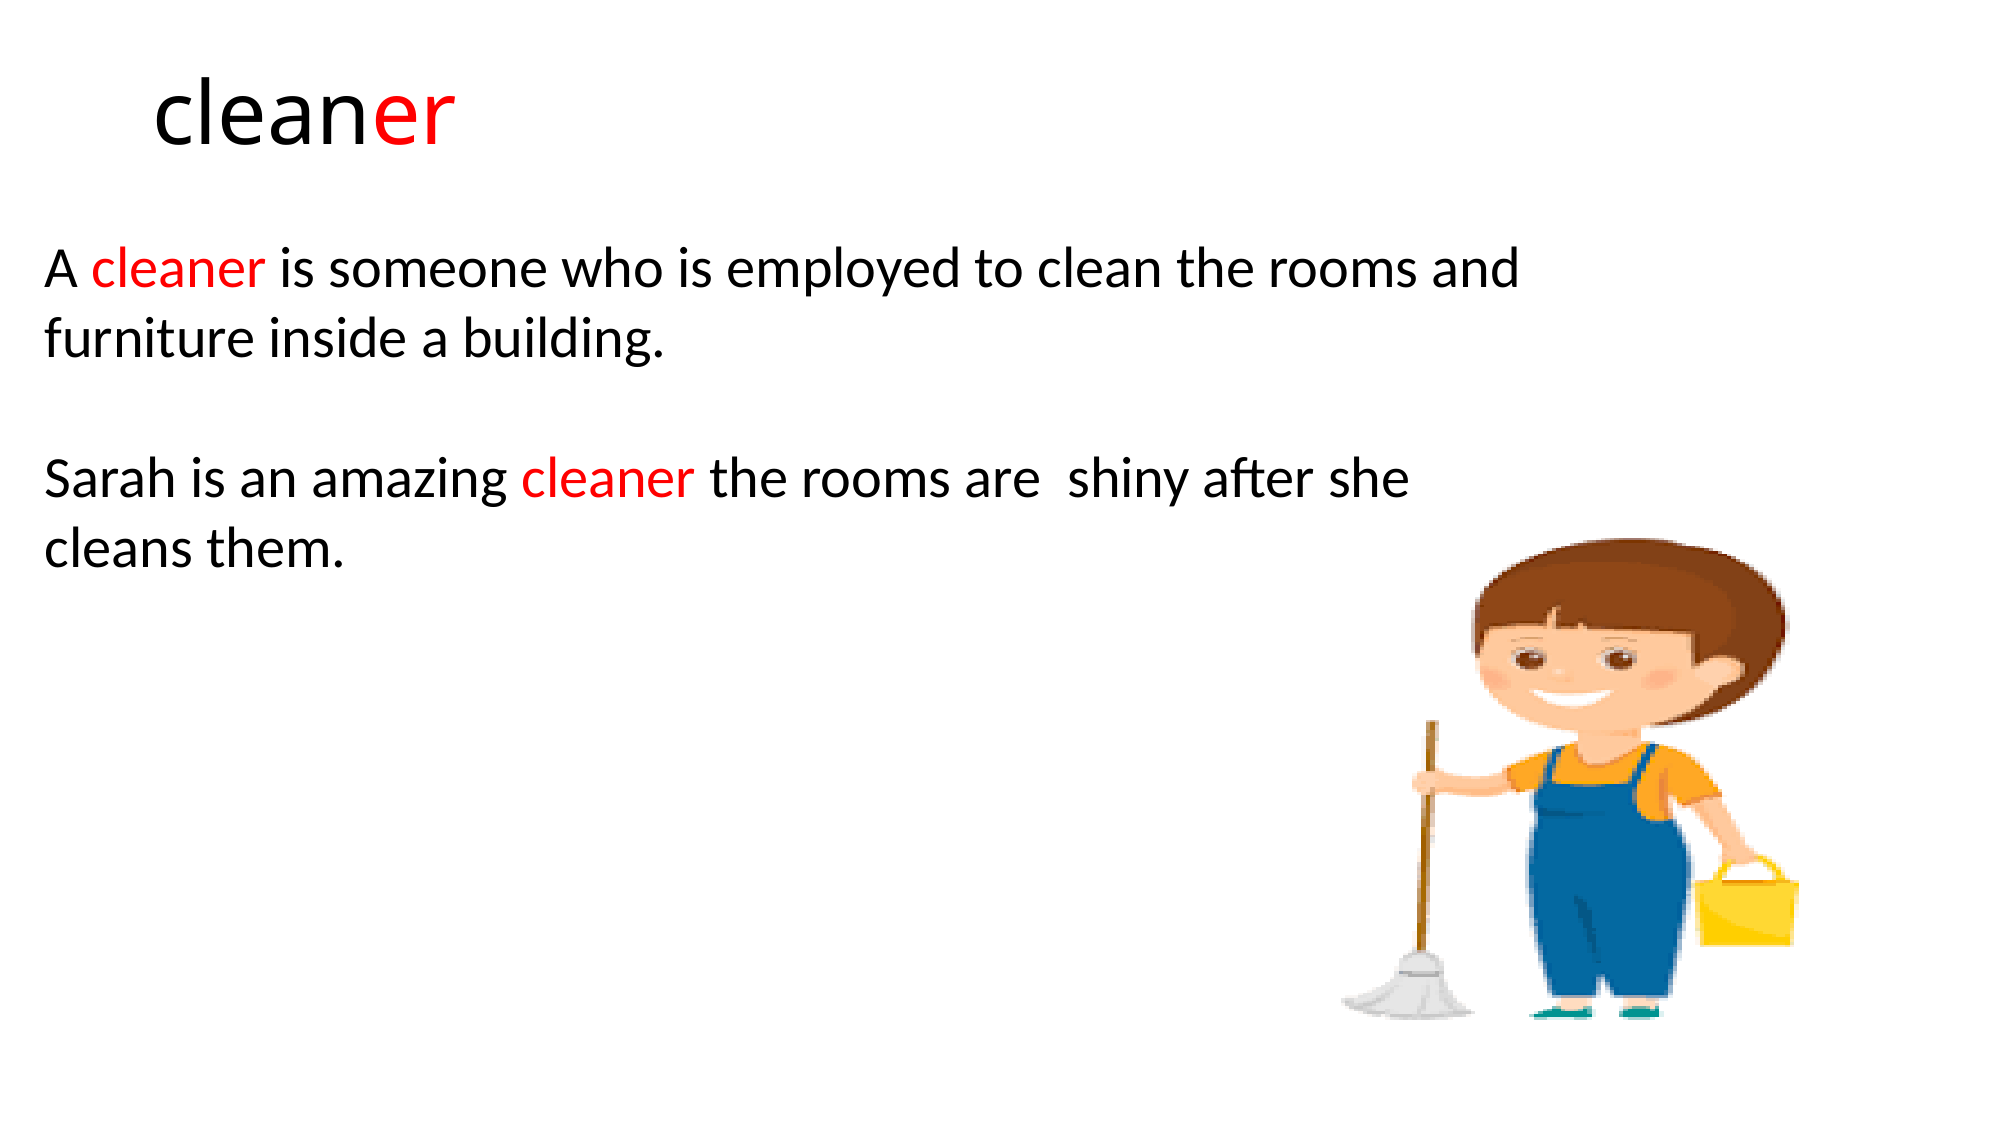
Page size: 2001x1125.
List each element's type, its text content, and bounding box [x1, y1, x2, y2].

text_box A cleaner is someone who is employed to clean the rooms and furniture inside a building. Sarah is an amazing cleaner the rooms are shiny after she cleans them. [30, 222, 1544, 587]
title cleaner [137, 59, 1863, 278]
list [1309, 536, 1824, 1020]
